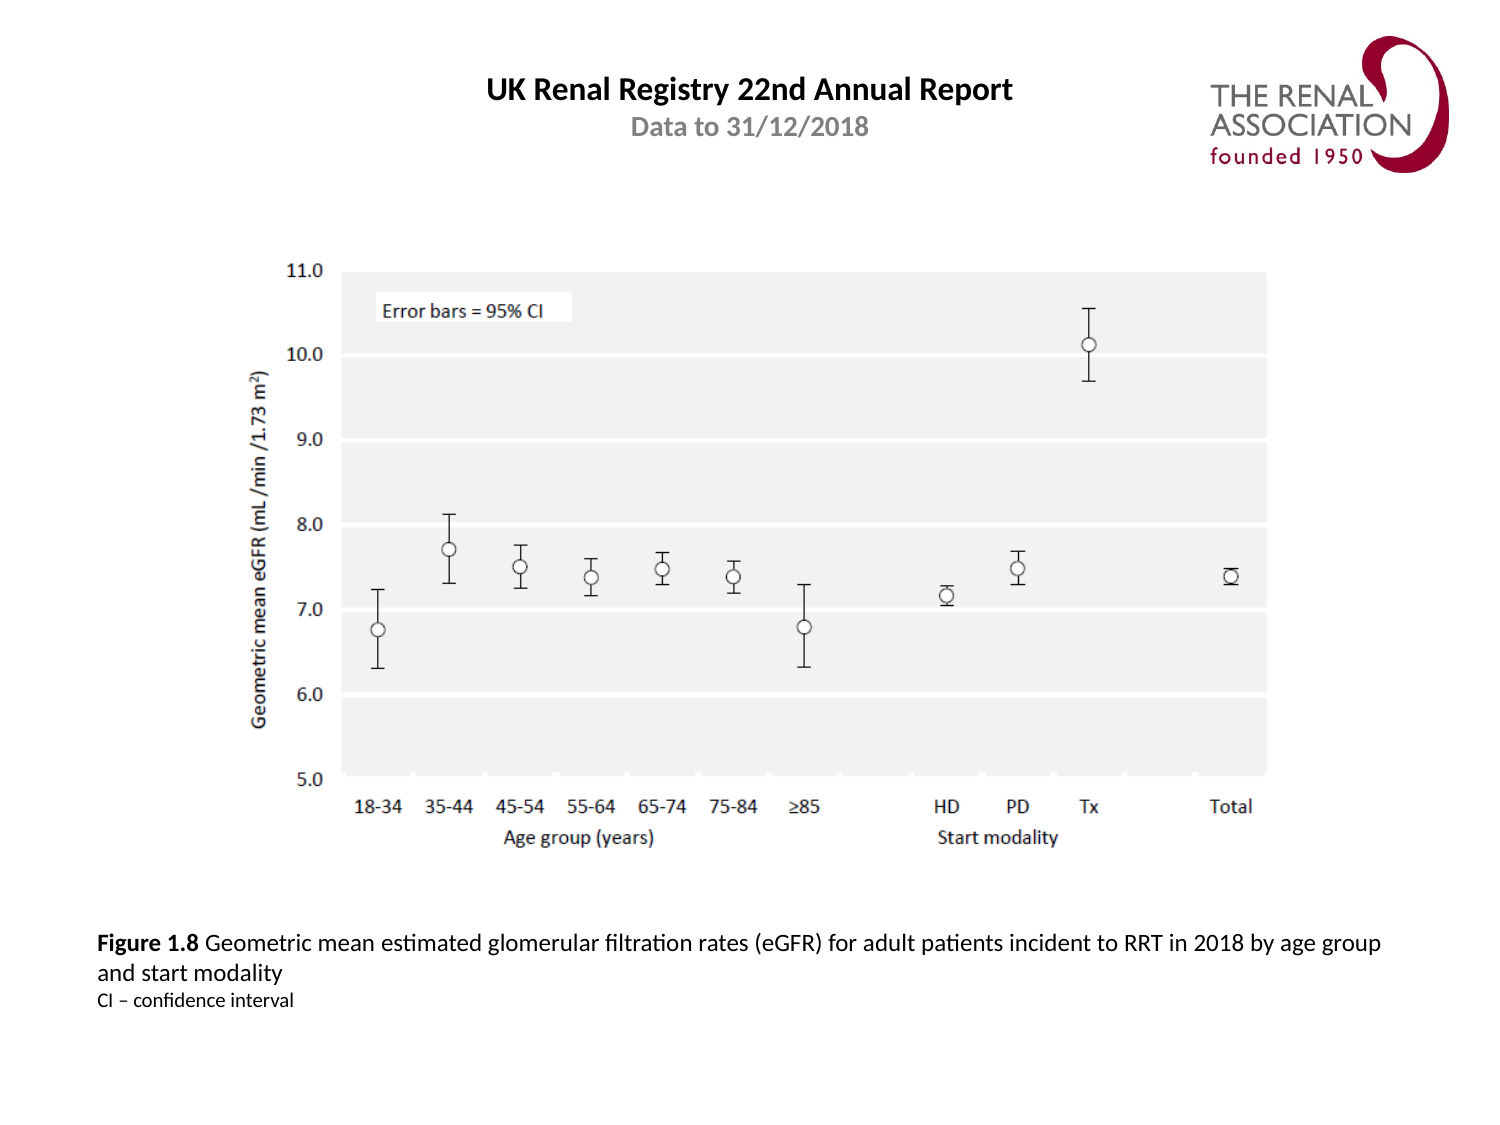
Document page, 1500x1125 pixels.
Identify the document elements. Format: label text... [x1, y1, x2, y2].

picture [1210, 36, 1449, 173]
text_box UK Renal Registry 22nd Annual Report Data to 31/12/2018 [466, 63, 1034, 147]
picture [222, 255, 1278, 870]
text_box Figure 1.8 Geometric mean estimated glomerular filtration rates (eGFR) for adult patients incident to RRT in 2018 by age group and start modality CI – confidence interval [82, 902, 1418, 1035]
